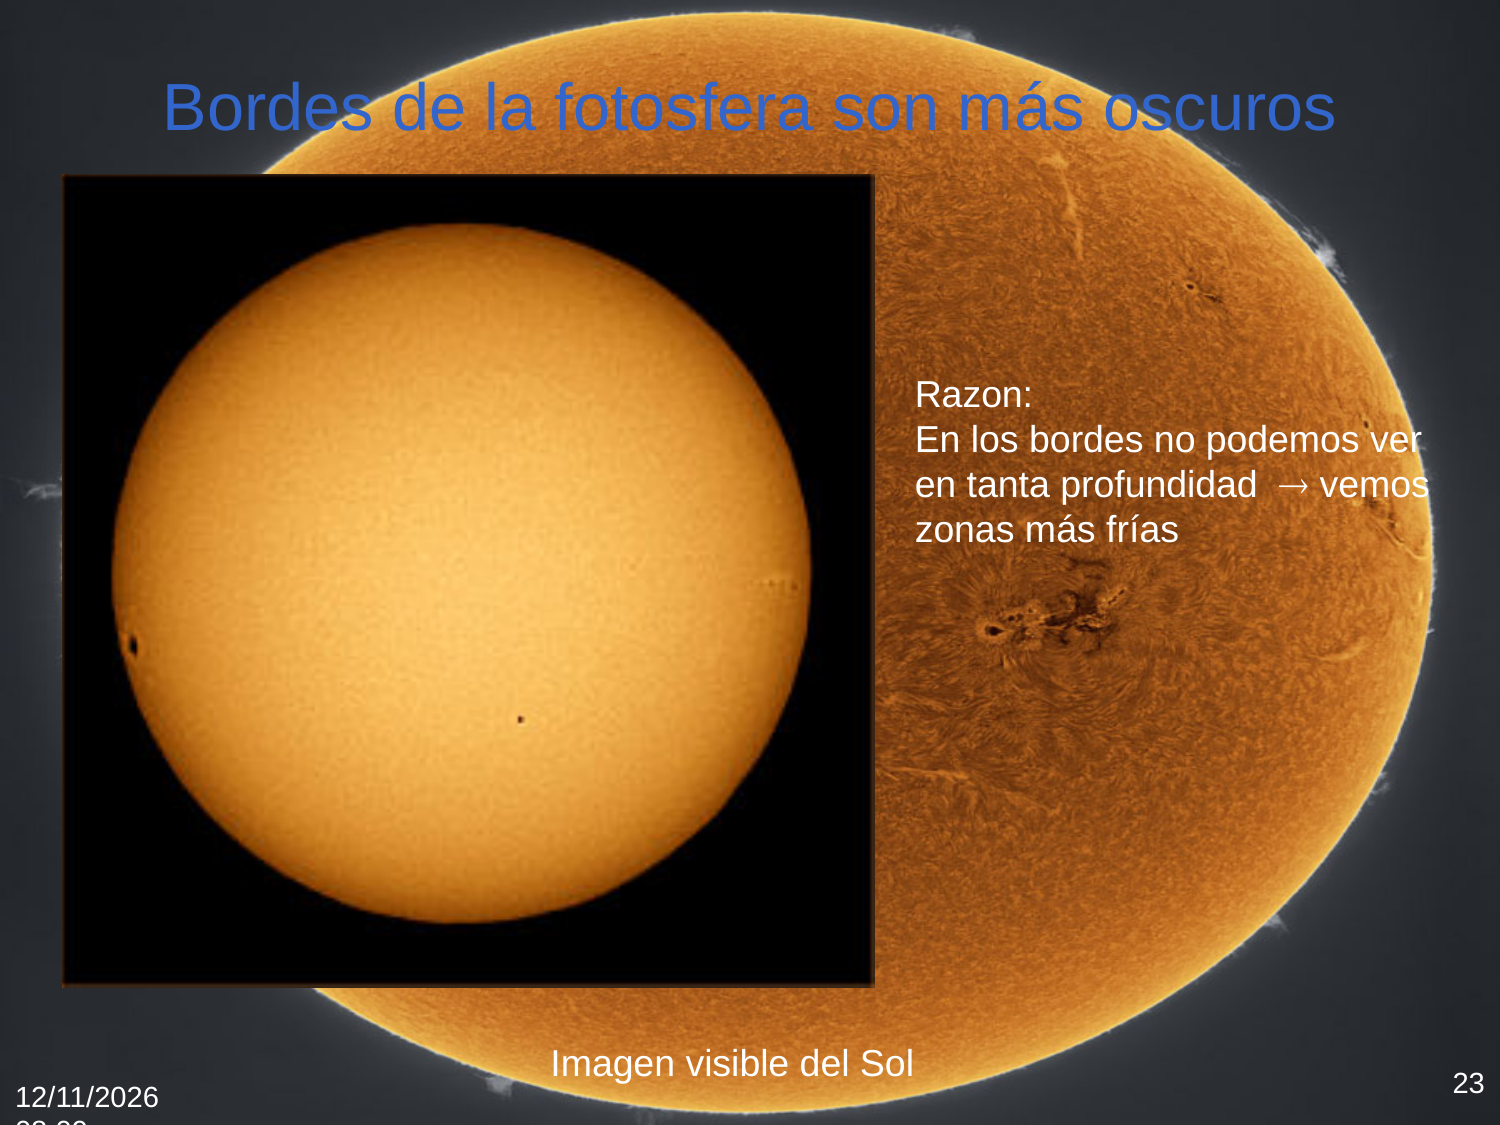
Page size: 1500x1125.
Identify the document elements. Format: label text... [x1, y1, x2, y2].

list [62, 174, 876, 988]
picture [0, 0, 1500, 1125]
text_box Imagen visible del Sol [535, 1031, 930, 1092]
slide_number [0, 1070, 309, 1125]
title Bordes de la fotosfera son más oscuros [74, 44, 1426, 163]
slide_number 23 [1415, 1056, 1500, 1125]
text_box Razon: En los bordes no podemos ver en tanta profundidad  vemos zonas más frías [900, 362, 1475, 558]
